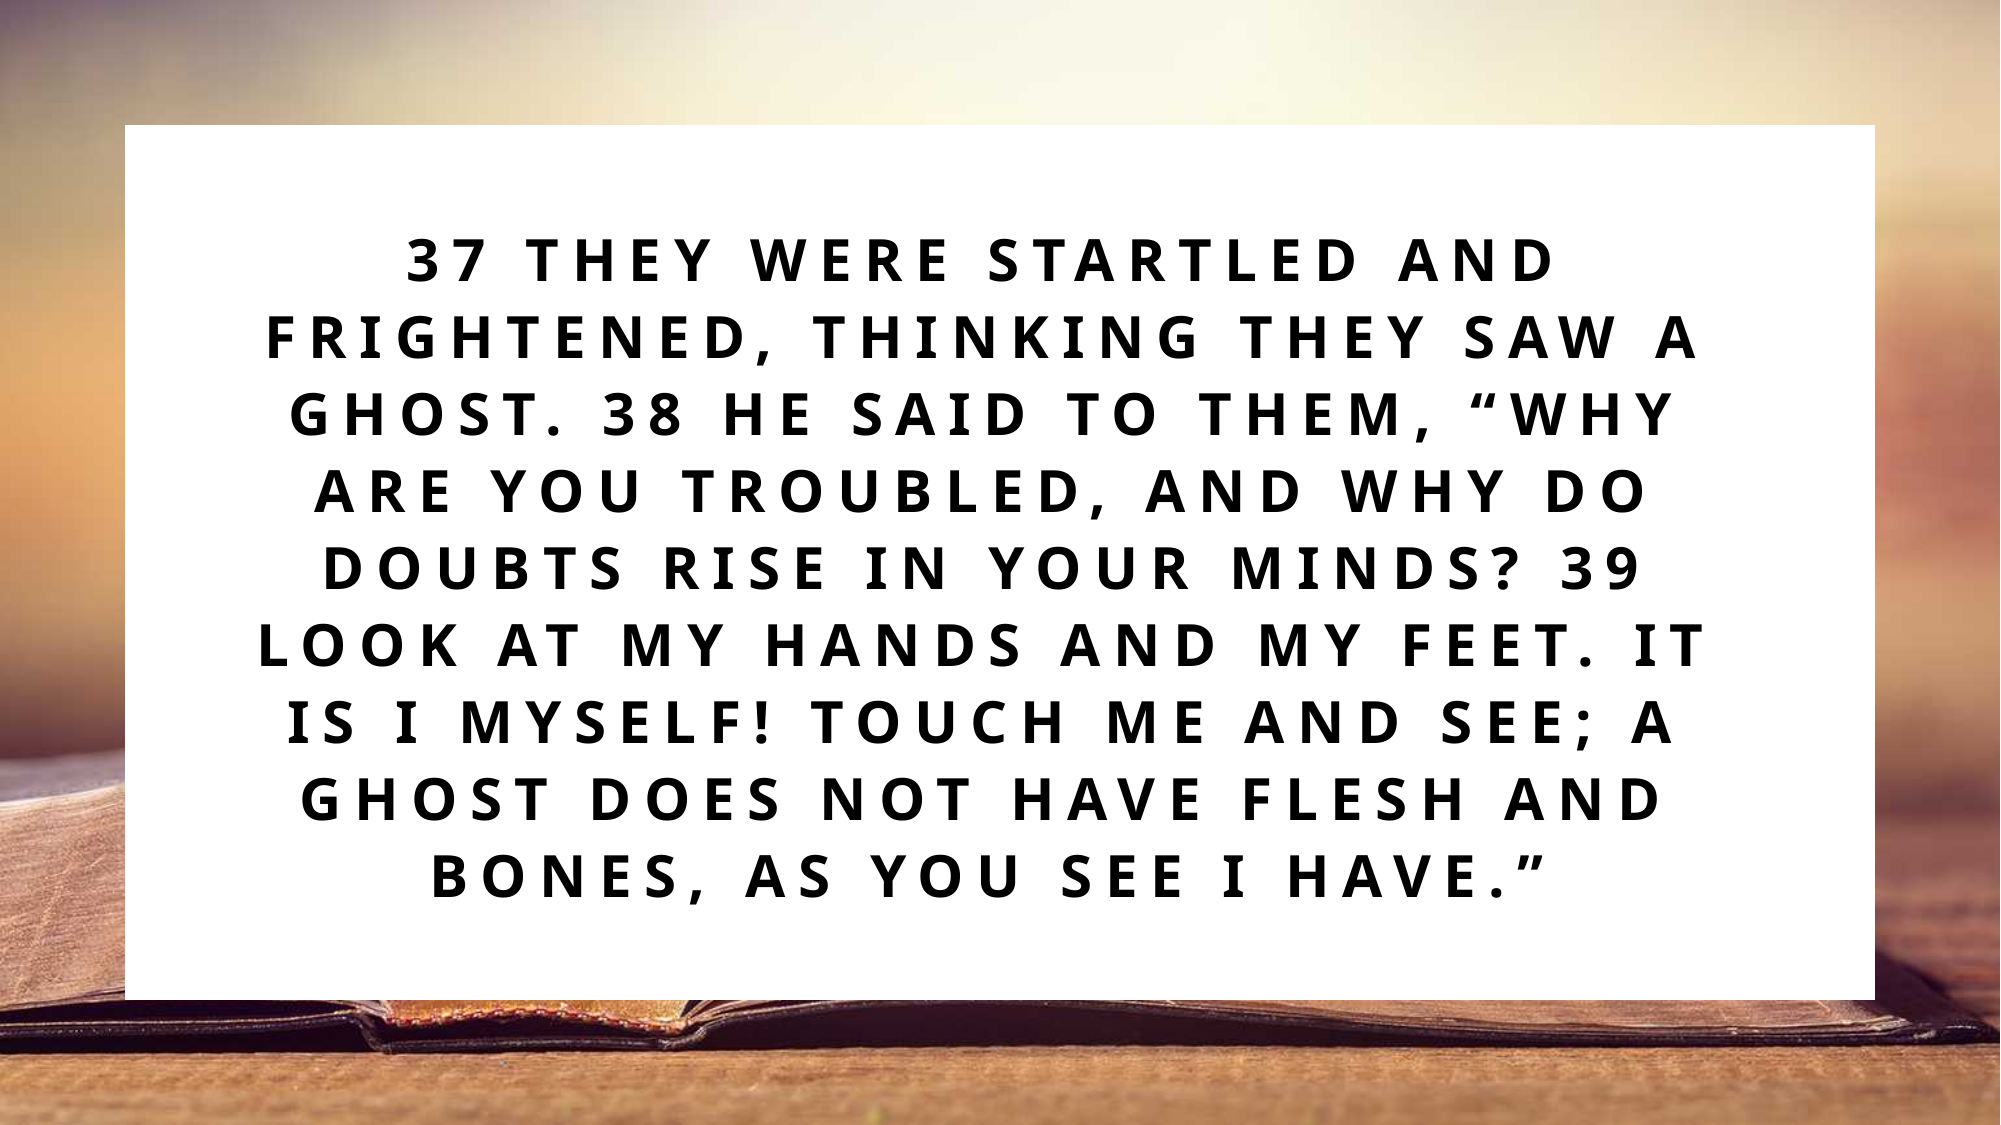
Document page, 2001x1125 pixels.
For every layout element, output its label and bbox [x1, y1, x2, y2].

list [0, 0, 2000, 1125]
